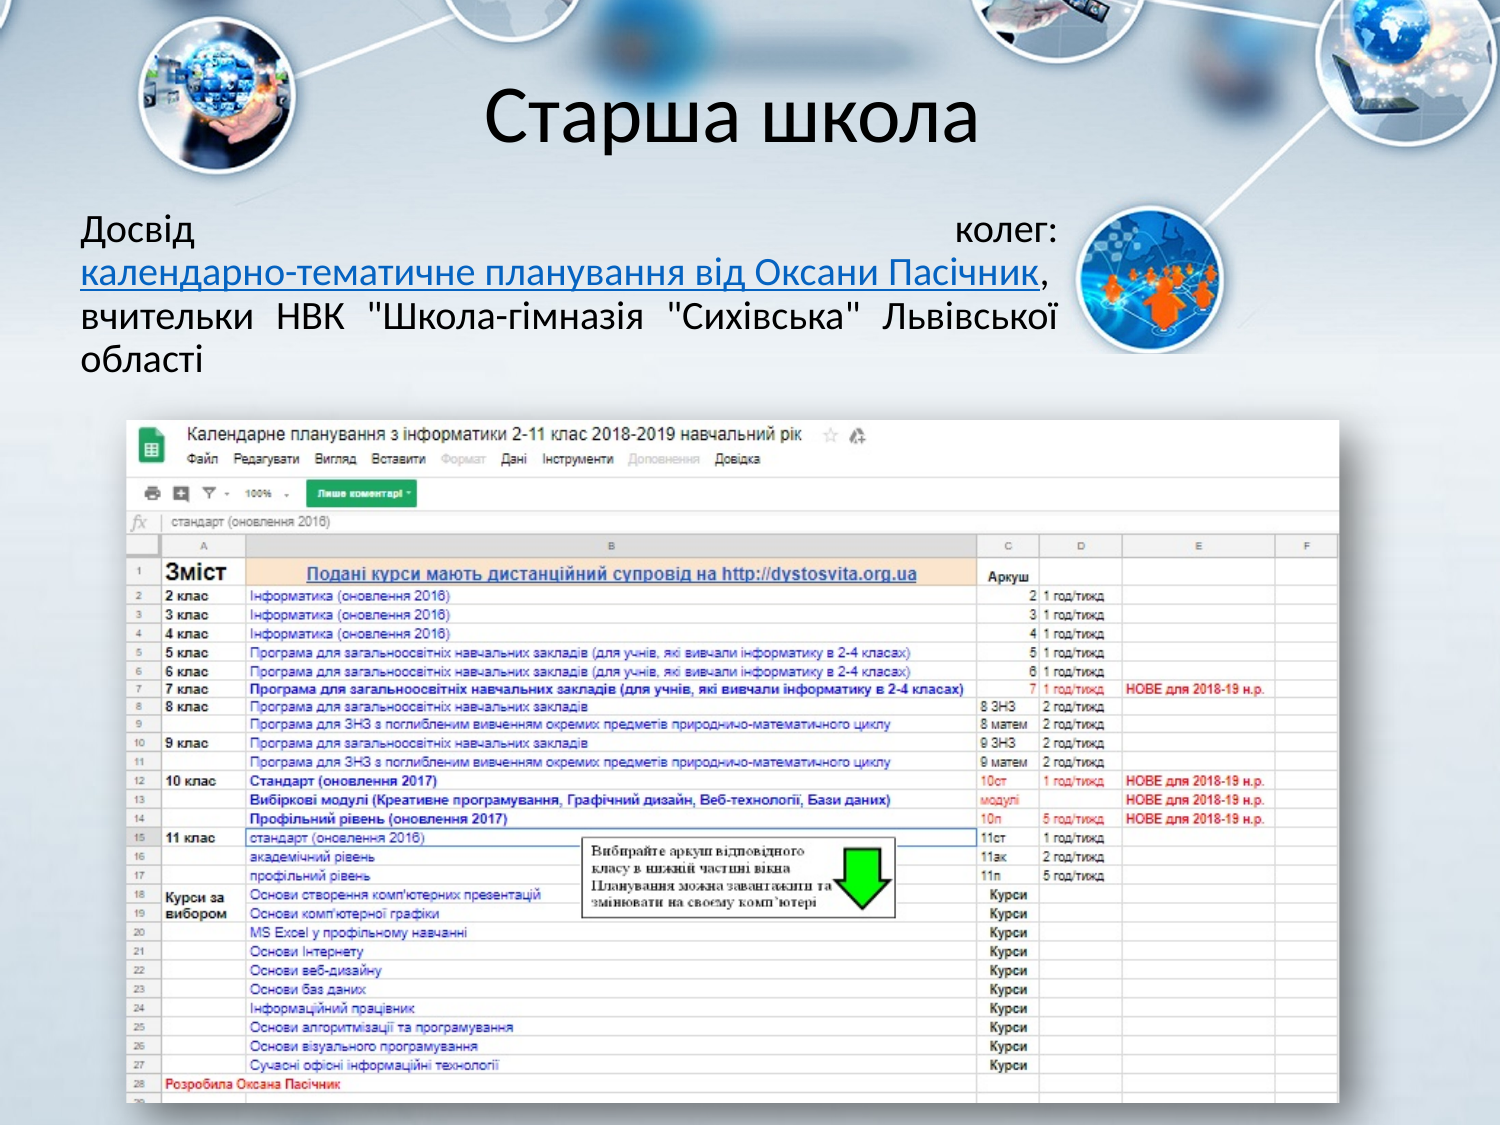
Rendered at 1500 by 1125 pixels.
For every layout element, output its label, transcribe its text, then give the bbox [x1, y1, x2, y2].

picture [0, 0, 1500, 1125]
title Старша школа [145, 63, 1321, 168]
list Досвід колег: календарно-тематичне планування від Оксани Пасічник, вчительки НВК "Школа-гімназія "Сихівська" Львівської області [65, 199, 1074, 390]
